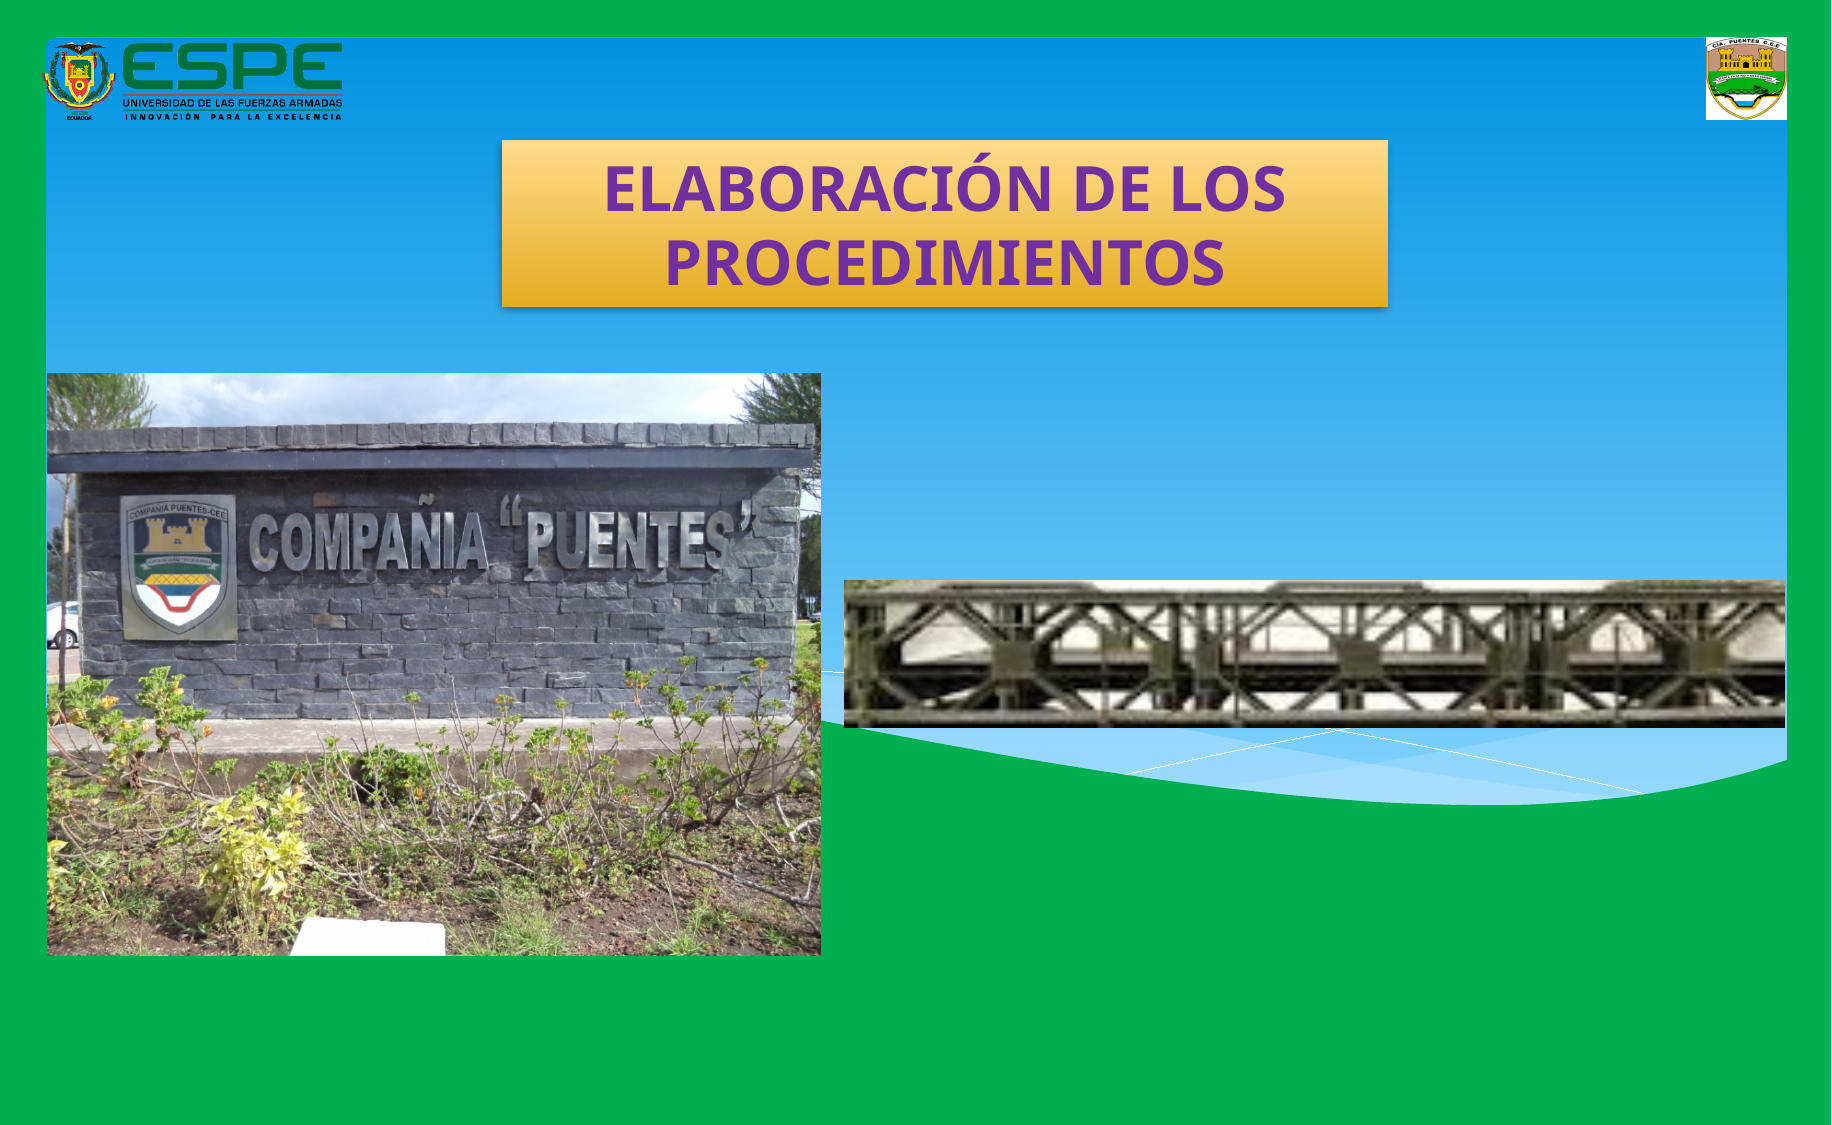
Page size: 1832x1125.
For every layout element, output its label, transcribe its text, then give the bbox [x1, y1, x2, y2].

picture [844, 580, 1785, 729]
picture [98, 59, 108, 92]
picture [62, 43, 99, 53]
picture [178, 44, 226, 88]
title ELABORACIÓN DE LOS PROCEDIMIENTOS [502, 140, 1388, 307]
picture [124, 44, 172, 88]
picture [1707, 37, 1787, 119]
picture [46, 373, 822, 956]
picture [42, 42, 115, 120]
picture [234, 44, 286, 88]
picture [294, 44, 341, 88]
